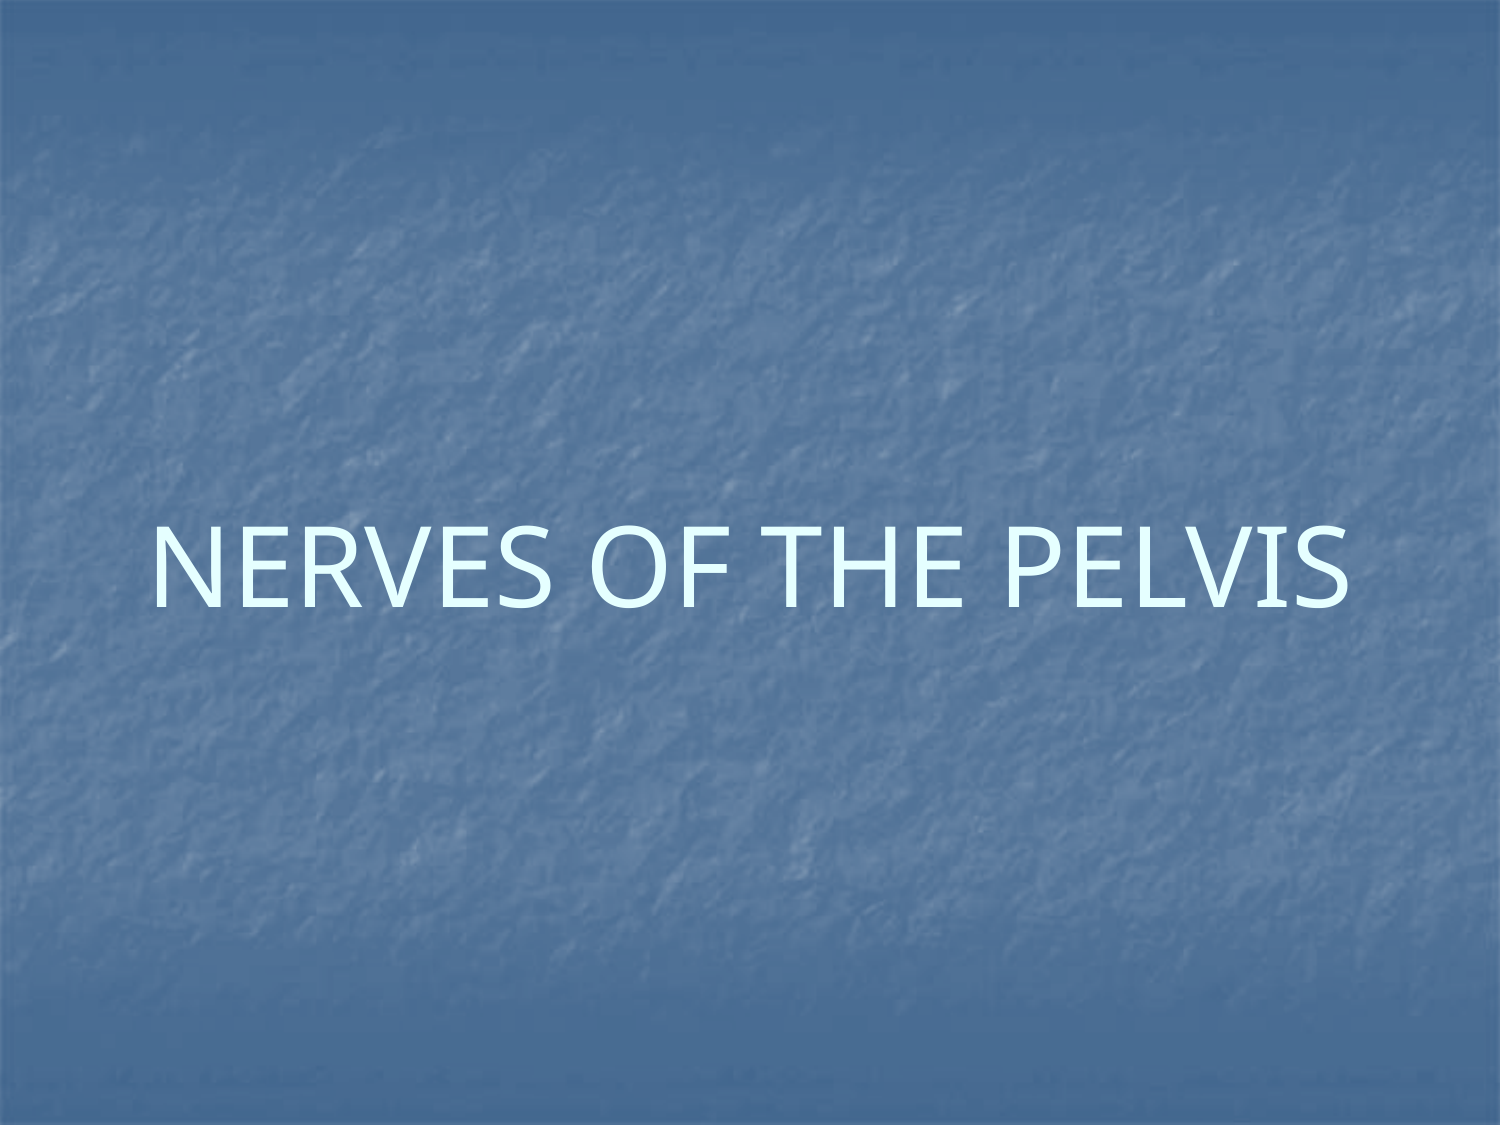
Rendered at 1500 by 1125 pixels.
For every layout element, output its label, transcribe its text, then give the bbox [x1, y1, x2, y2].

title NERVES OF THE PELVIS [112, 412, 1388, 713]
